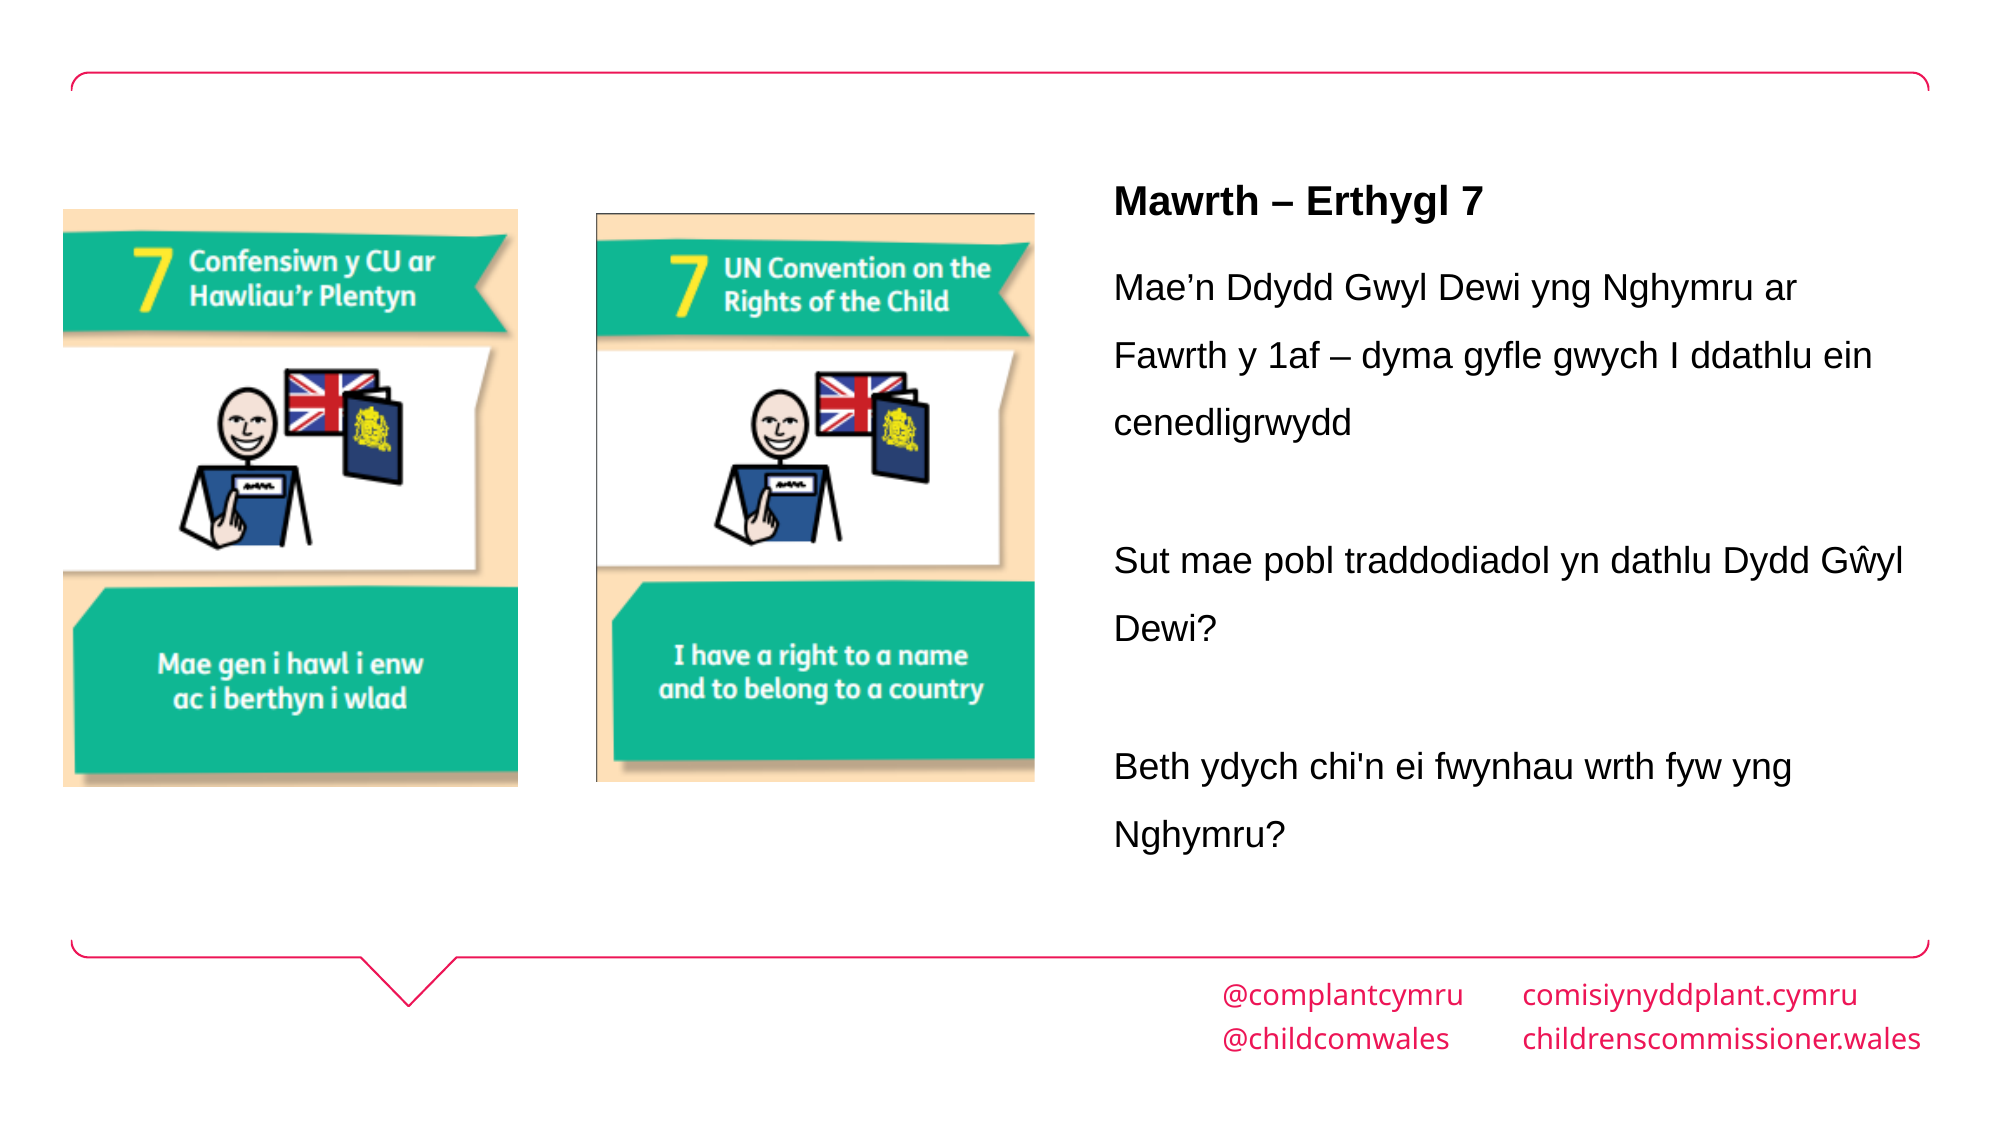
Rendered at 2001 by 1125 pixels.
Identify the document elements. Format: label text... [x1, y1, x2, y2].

picture [596, 211, 1035, 791]
text_box Mawrth – Erthygl 7 Mae’n Ddydd Gwyl Dewi yng Nghymru ar Fawrth y 1af – dyma gyfle gwych I ddathlu ein cenedligrwydd Sut mae pobl traddodiadol yn dathlu Dydd Gŵyl Dewi? Beth ydych chi'n ei fwynhau wrth fyw yng Nghymru? [1098, 141, 1921, 863]
picture [63, 209, 518, 788]
